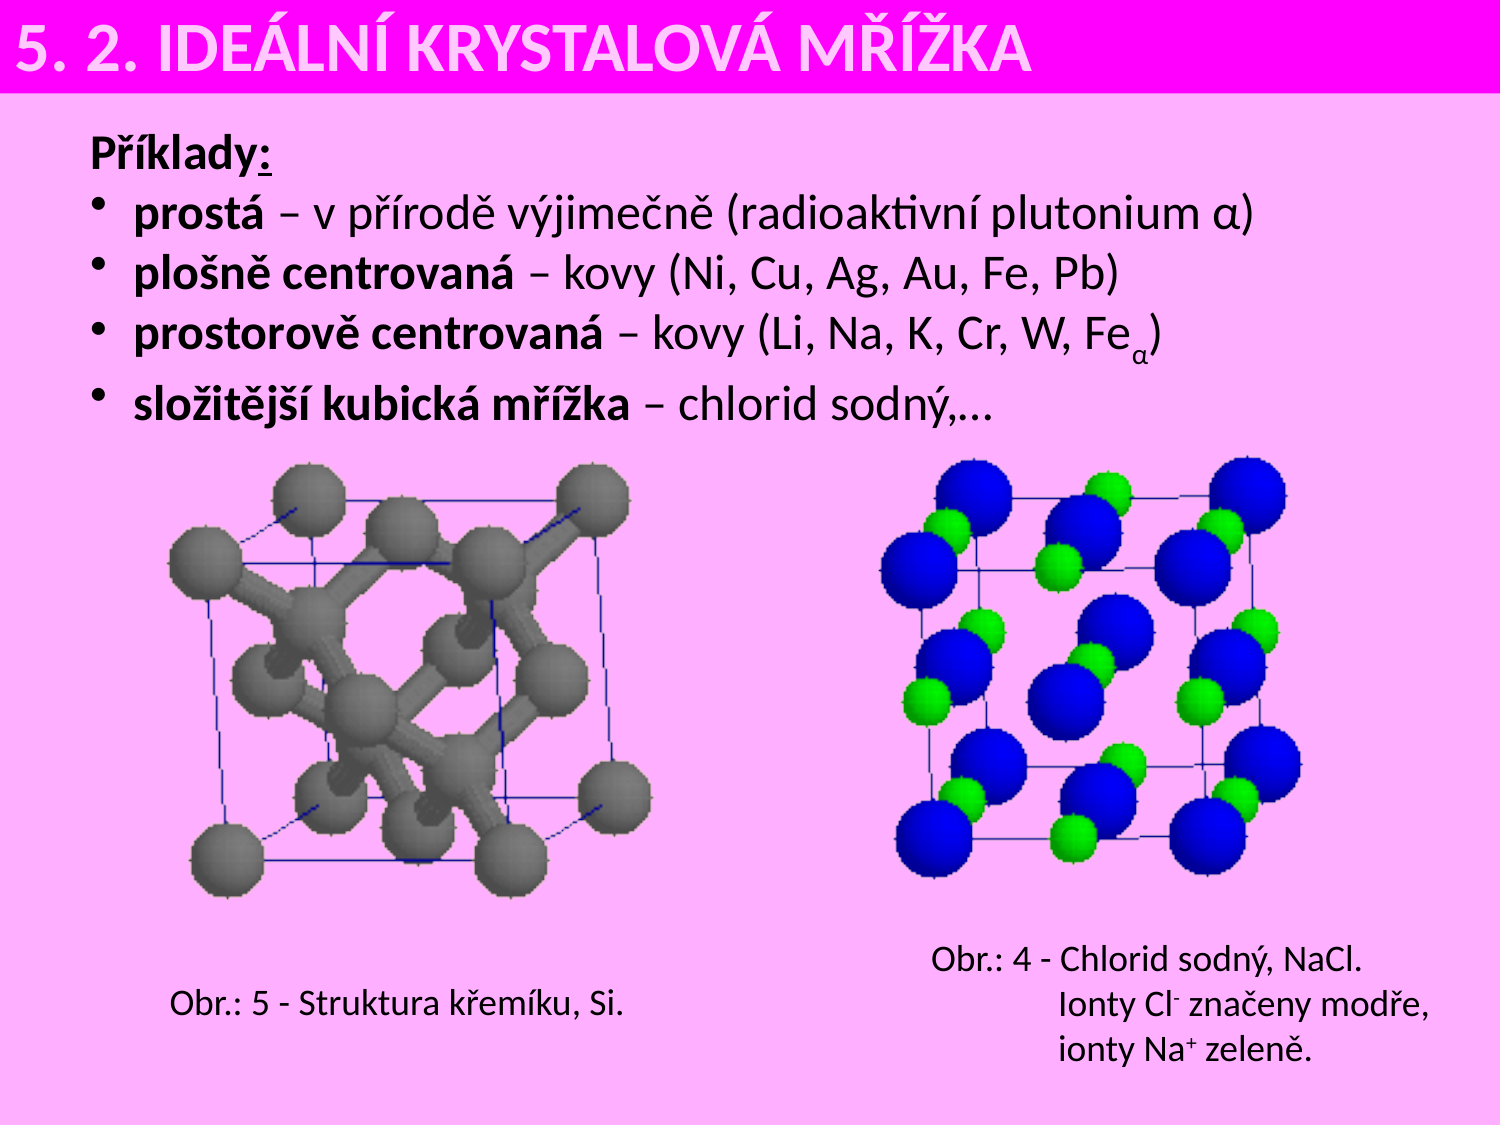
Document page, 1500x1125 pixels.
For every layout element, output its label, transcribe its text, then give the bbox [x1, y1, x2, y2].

text_box 5. 2. IDEÁLNÍ KRYSTALOVÁ MŘÍŽKA [0, 0, 1500, 94]
text_box Příklady: prostá – v přírodě výjimečně (radioaktivní plutonium α) plošně centrovaná – kovy (Ni, Cu, Ag, Au, Fe, Pb) prostorově centrovaná – kovy (Li, Na, K, Cr, W, Feα) složitější kubická mřížka – chlorid sodný,… [75, 112, 1272, 312]
picture [0, 285, 1478, 1037]
text_box Obr.: 4 - Chlorid sodný, NaCl. Ionty Cl- značeny modře, ionty Na+ zeleně. [916, 1008, 1454, 1077]
